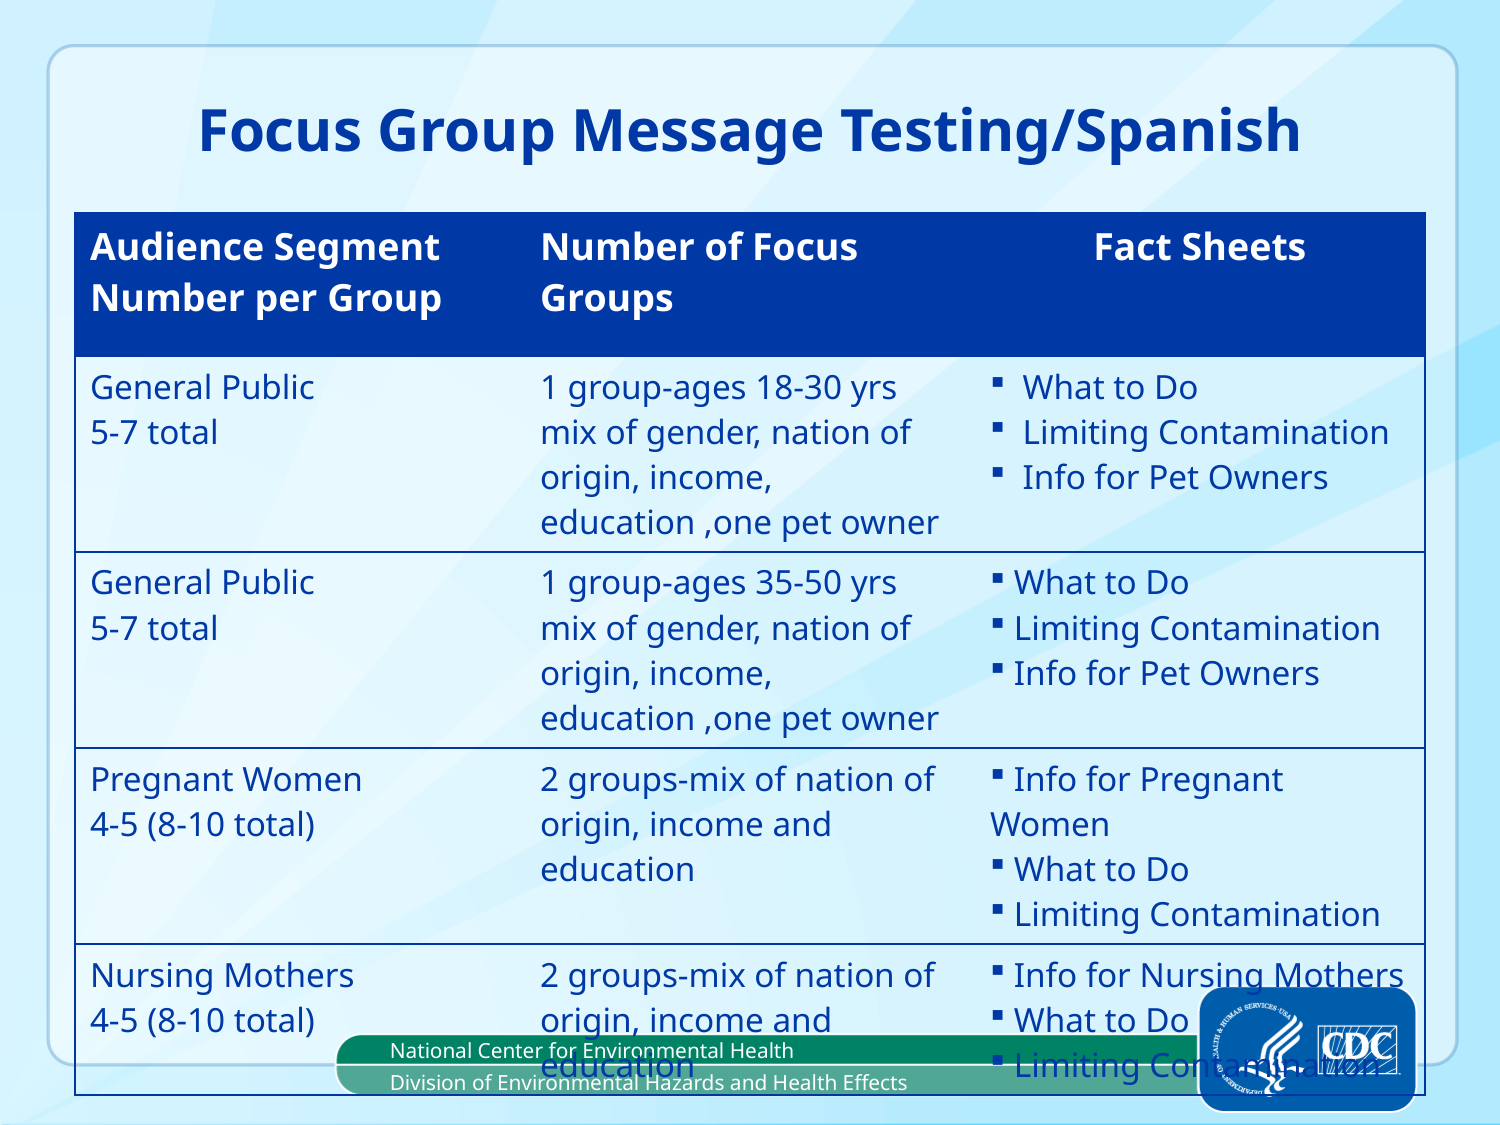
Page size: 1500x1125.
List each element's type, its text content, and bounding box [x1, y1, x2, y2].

picture [0, 0, 1500, 1125]
table_cell General Public 5-7 total [76, 357, 525, 551]
table_cell 1 group-ages 35-50 yrs mix of gender, nation of origin, income, education ,one pet owner [525, 553, 975, 747]
table_cell 2 groups-mix of nation of origin, income and education [525, 749, 975, 943]
table_header Number of Focus Groups [525, 213, 975, 355]
table_cell Info for Nursing Mothers What to Do Limiting Contamination [975, 945, 1424, 1094]
table_cell 2 groups-mix of nation of origin, income and education [525, 945, 975, 1094]
table_header Audience Segment Number per Group [76, 213, 525, 355]
table_header Fact Sheets [975, 213, 1424, 355]
table_cell Info for Pregnant Women What to Do Limiting Contamination [975, 749, 1424, 943]
table_cell Nursing Mothers 4-5 (8-10 total) [76, 945, 525, 1094]
title Focus Group Message Testing/Spanish [75, 50, 1425, 171]
table_cell Pregnant Women 4-5 (8-10 total) [76, 749, 525, 943]
table_cell What to Do Limiting Contamination Info for Pet Owners [975, 357, 1424, 551]
table_cell What to Do Limiting Contamination Info for Pet Owners [975, 553, 1424, 747]
table_cell 1 group-ages 18-30 yrs mix of gender, nation of origin, income, education ,one pet owner [525, 357, 975, 551]
table_cell General Public 5-7 total [76, 553, 525, 747]
